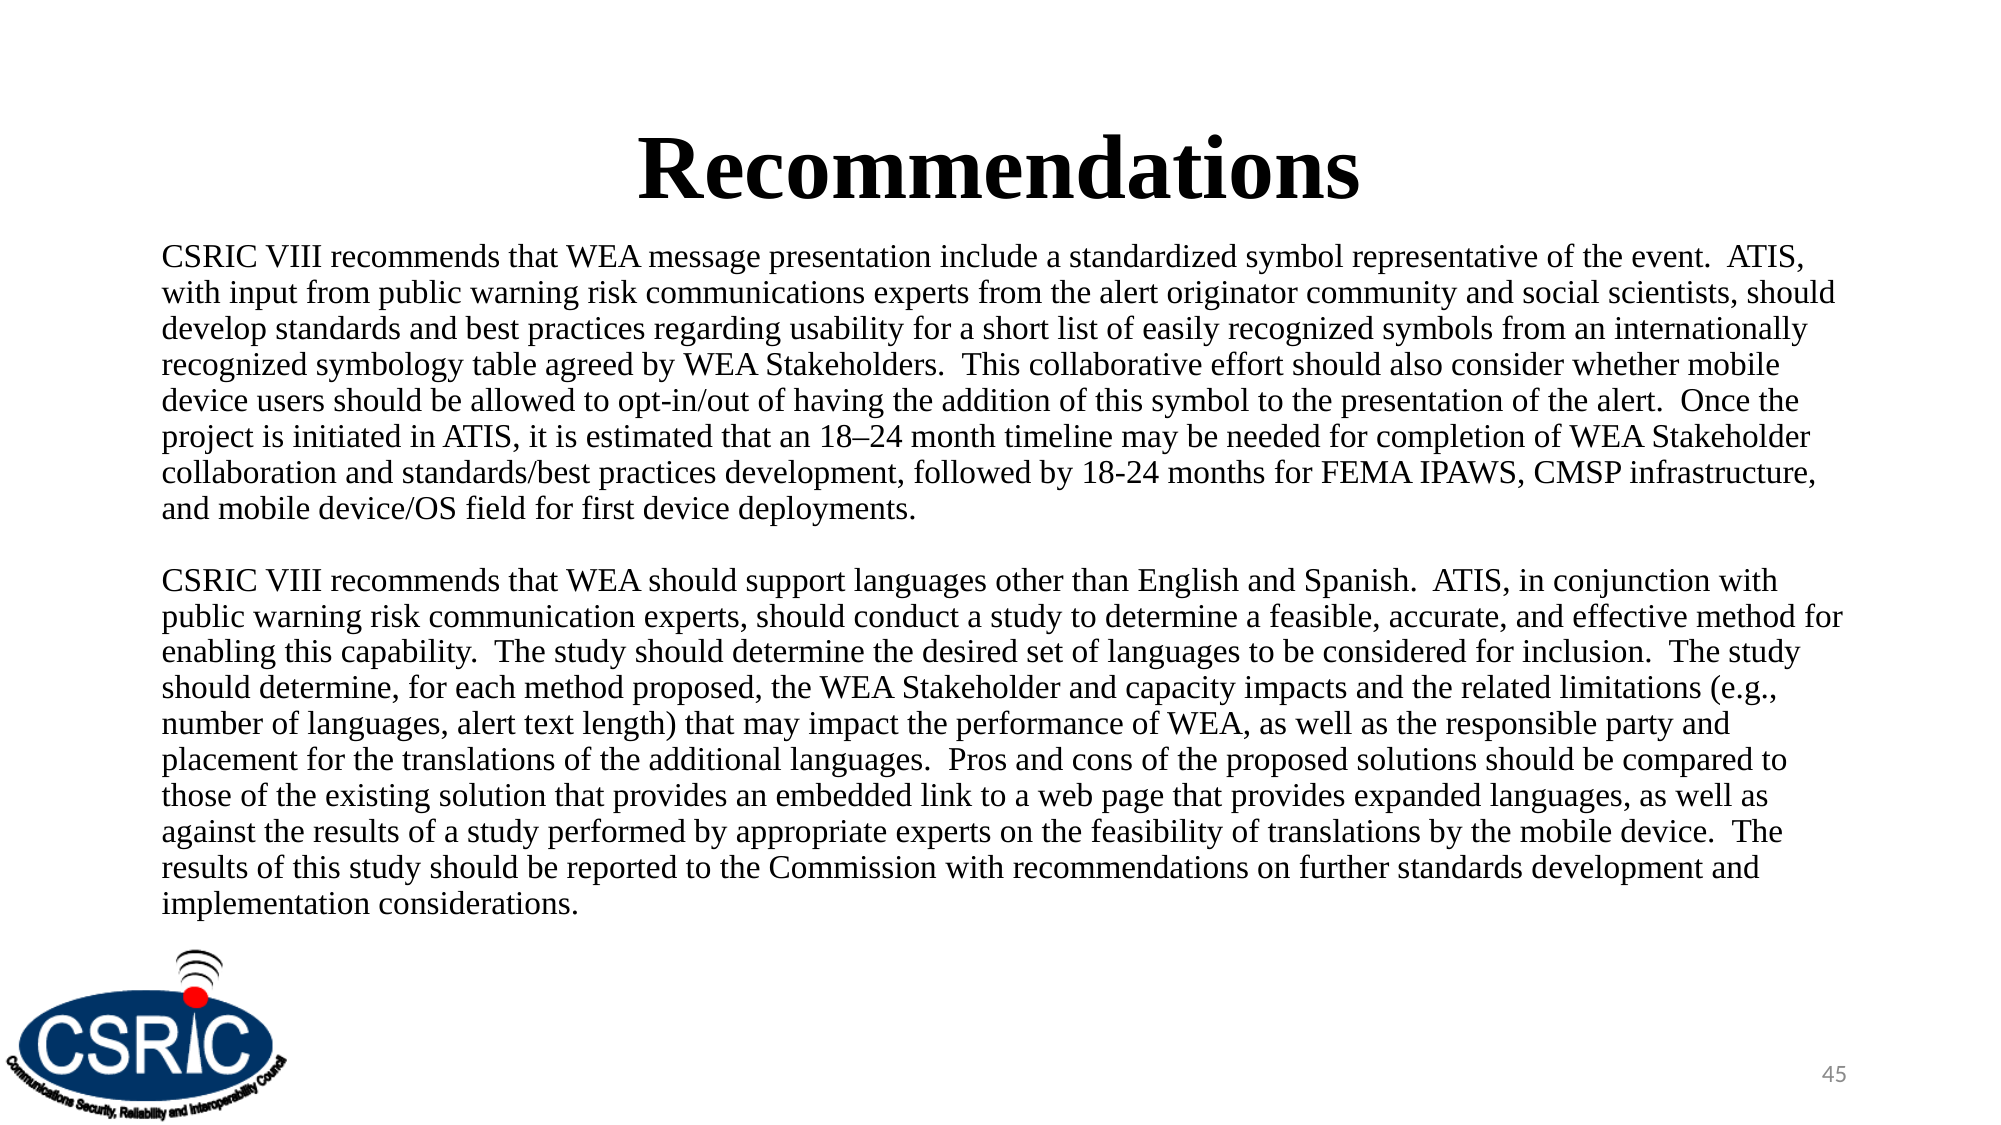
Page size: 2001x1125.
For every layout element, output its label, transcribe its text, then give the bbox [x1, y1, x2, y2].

picture [0, 945, 294, 1125]
list CSRIC VIII recommends that WEA message presentation include a standardized symbol representative of the event. ATIS, with input from public warning risk communications experts from the alert originator community and social scientists, should develop standards and best practices regarding usability for a short list of easily recognized symbols from an internationally recognized symbology table agreed by WEA Stakeholders. This collaborative effort should also consider whether mobile device users should be allowed to opt-in/out of having the addition of this symbol to the presentation of the alert. Once the project is initiated in ATIS, it is estimated that an 18–24 month timeline may be needed for completion of WEA Stakeholder collaboration and standards/best practices development, followed by 18-24 months for FEMA IPAWS, CMSP infrastructure, and mobile device/OS field for first device deployments. CSRIC VIII recommends that WEA should support languages other than English and Spanish. ATIS, in conjunction with public warning risk communication experts, should conduct a study to determine a feasible, accurate, and effective method for enabling this capability. The study should determine the desired set of languages to be considered for inclusion. The study should determine, for each method proposed, the WEA Stakeholder and capacity impacts and the related limitations (e.g., number of languages, alert text length) that may impact the performance of WEA, as well as the responsible party and placement for the translations of the additional languages. Pros and cons of the proposed solutions should be compared to those of the existing solution that provides an embedded link to a web page that provides expanded languages, as well as against the results of a study performed by appropriate experts on the feasibility of translations by the mobile device. The results of this study should be reported to the Commission with recommendations on further standards development and implementation considerations. [146, 231, 1872, 946]
title Recommendations [137, 59, 1863, 278]
slide_number 45 [1412, 1042, 1863, 1103]
